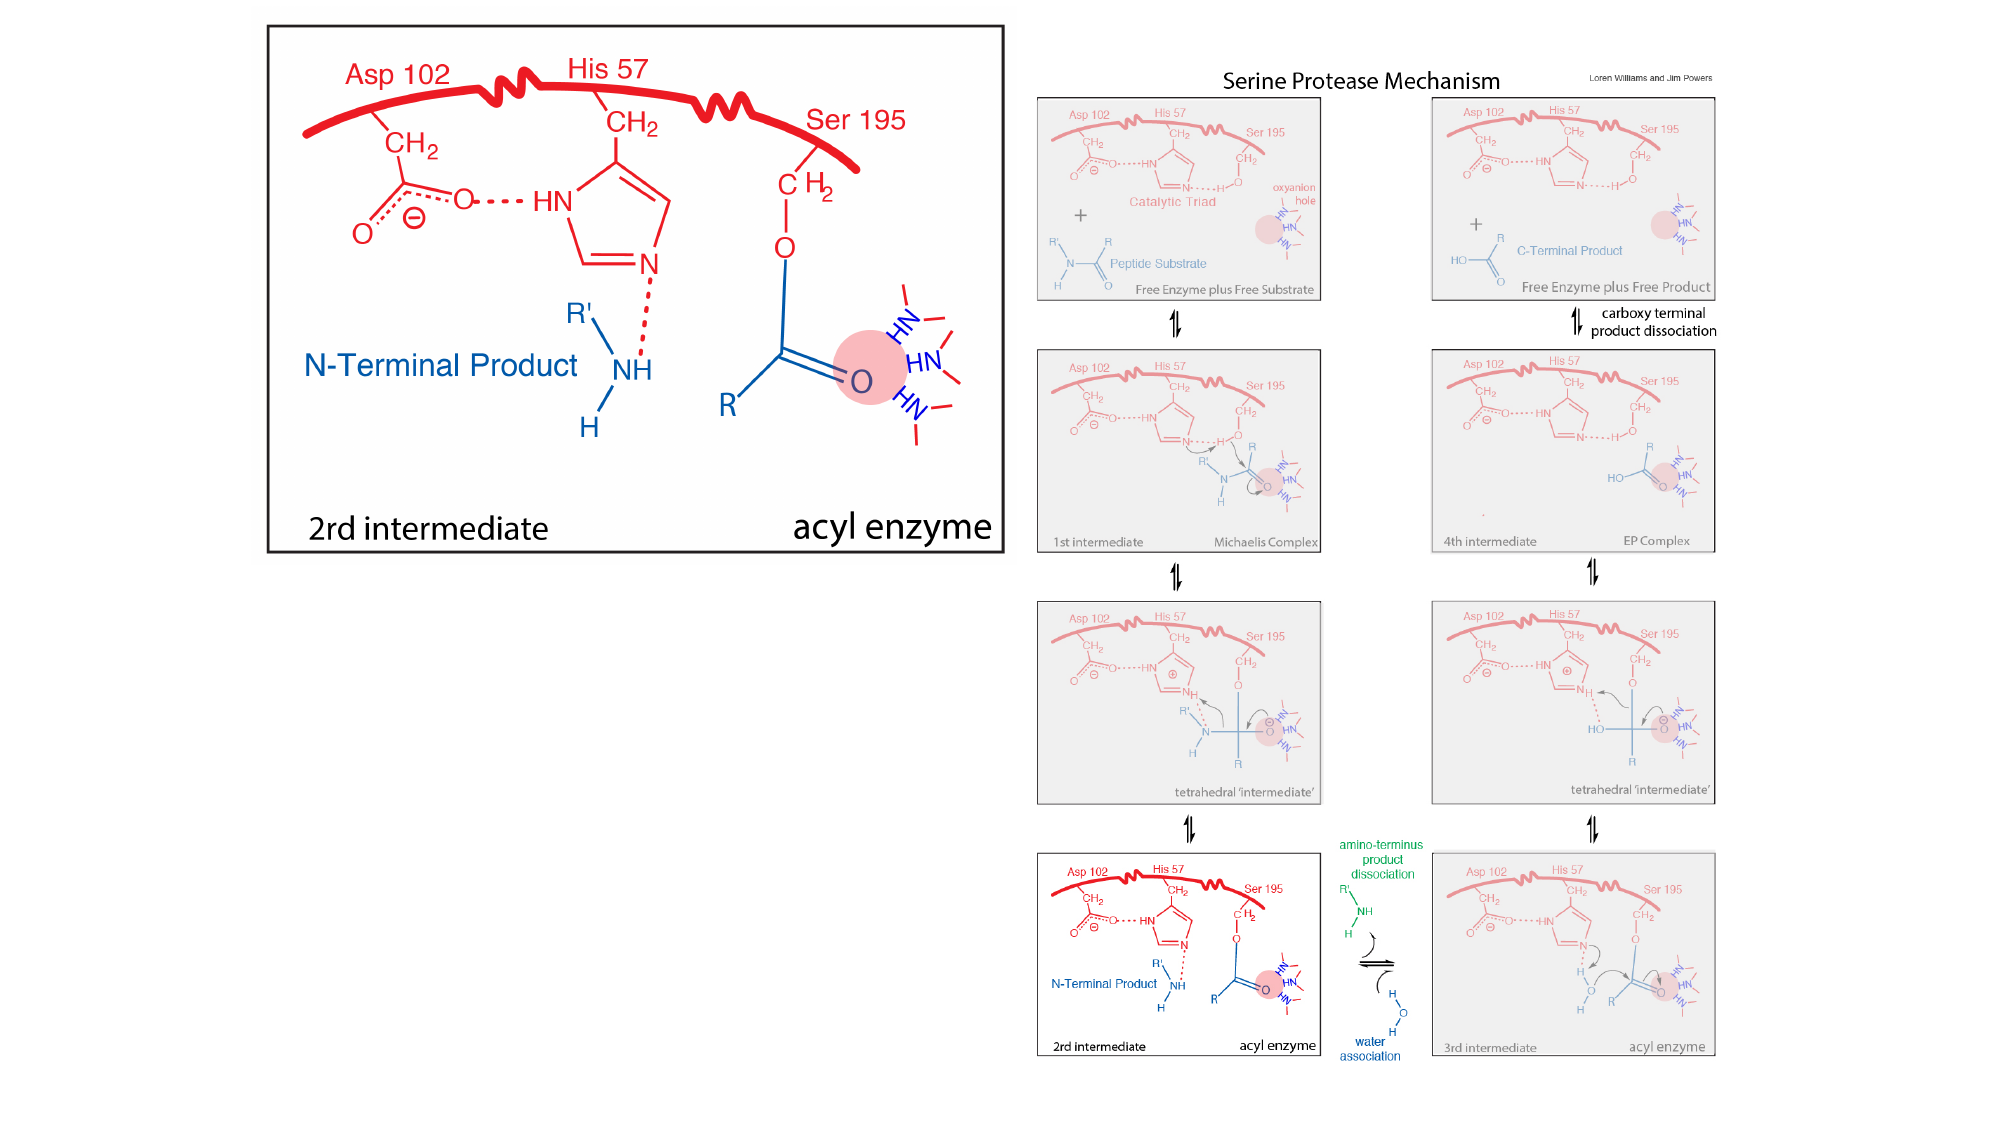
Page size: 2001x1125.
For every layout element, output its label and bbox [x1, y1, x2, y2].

picture [250, 6, 1750, 1076]
